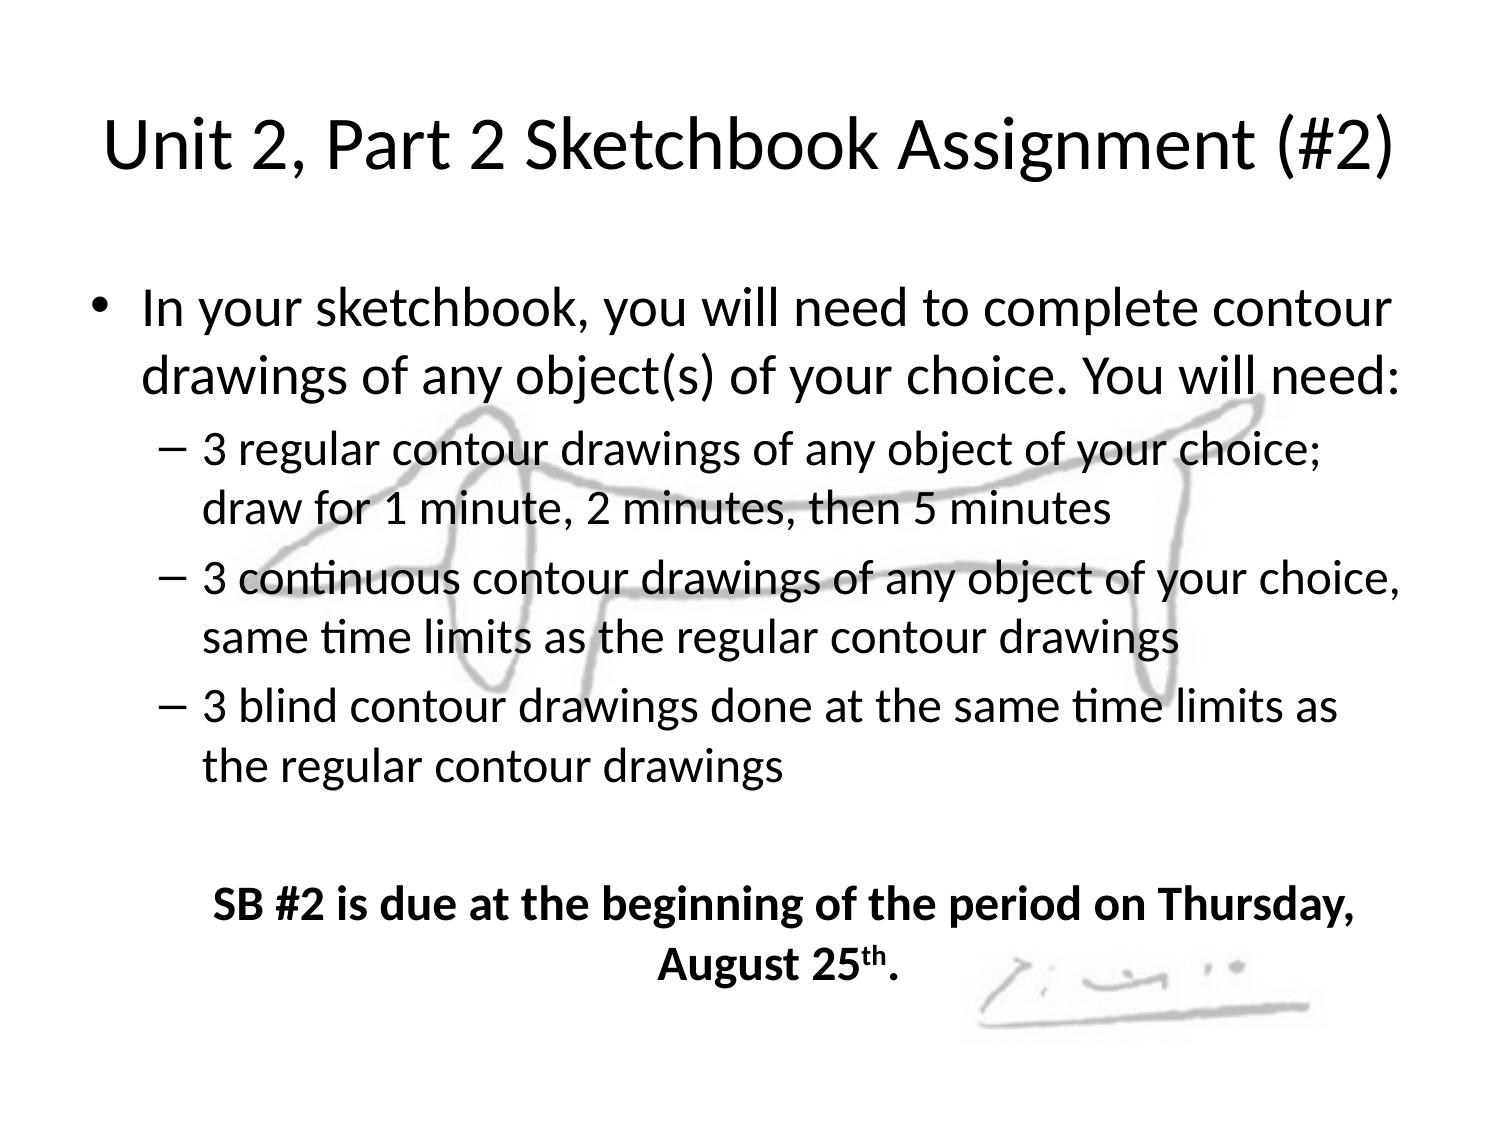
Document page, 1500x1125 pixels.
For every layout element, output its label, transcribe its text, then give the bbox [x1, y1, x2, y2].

title Unit 2, Part 2 Sketchbook Assignment (#2) [75, 45, 1425, 233]
list In your sketchbook, you will need to complete contour drawings of any object(s) of your choice. You will need: 3 regular contour drawings of any object of your choice; draw for 1 minute, 2 minutes, then 5 minutes 3 continuous contour drawings of any object of your choice, same time limits as the regular contour drawings 3 blind contour drawings done at the same time limits as the regular contour drawings SB #2 is due at the beginning of the period on Thursday, August 25th. [75, 262, 1425, 1050]
